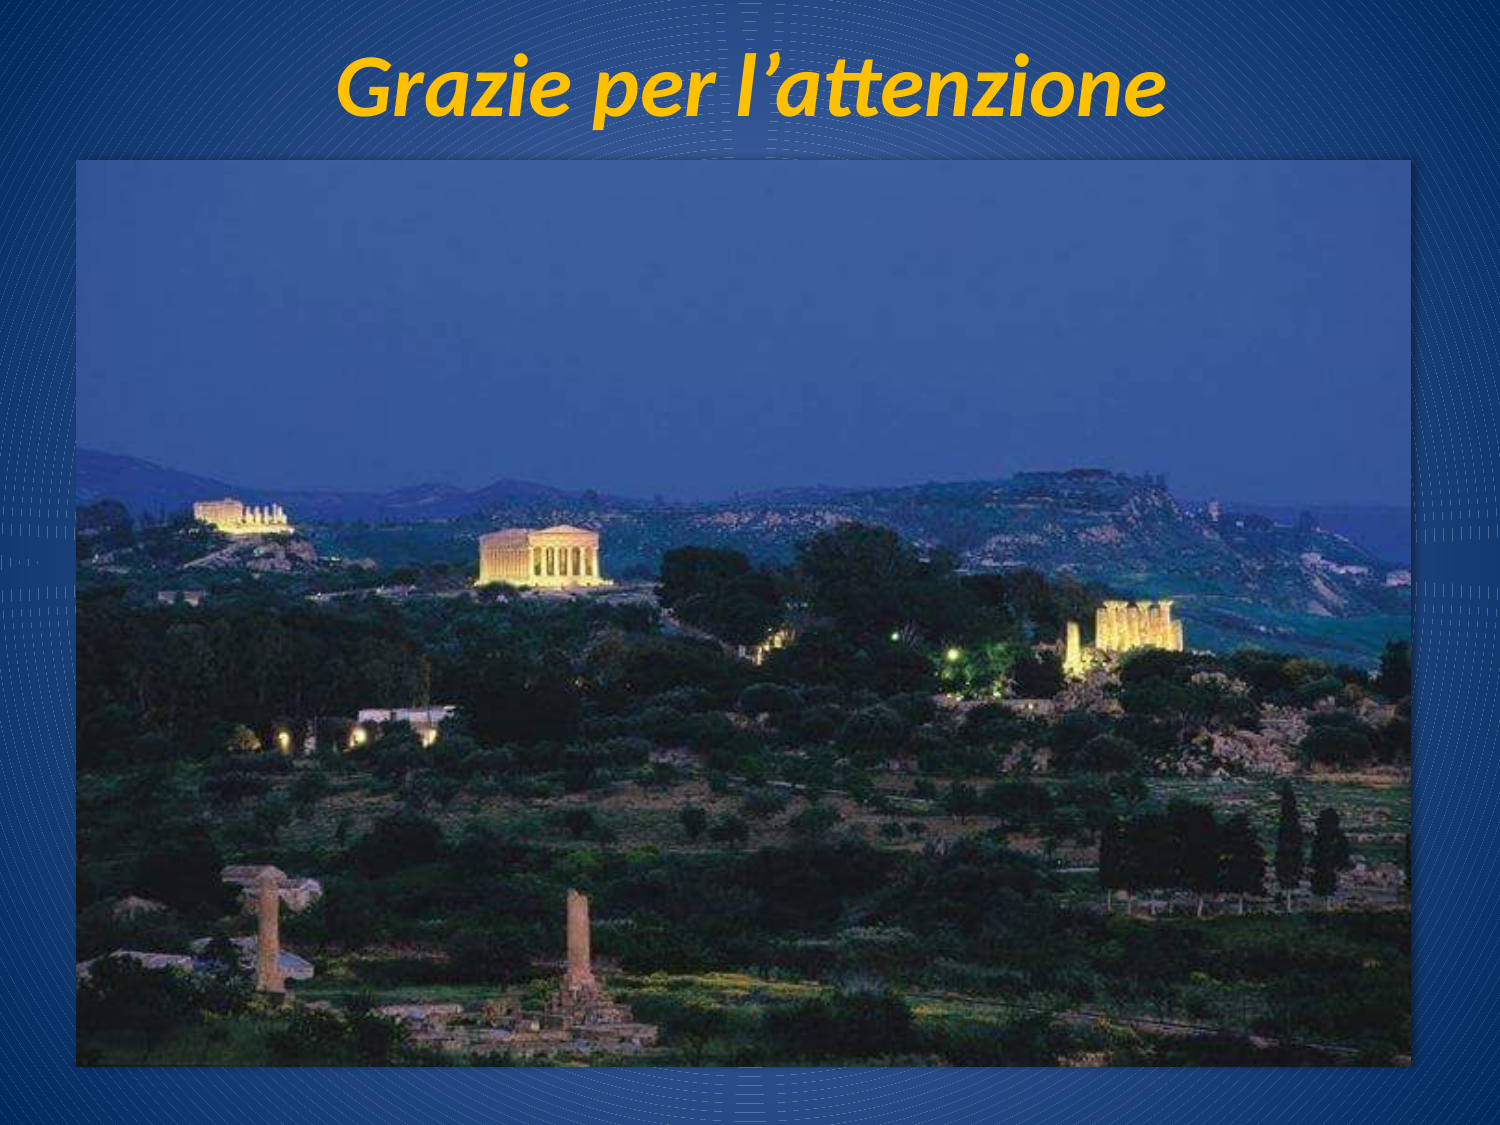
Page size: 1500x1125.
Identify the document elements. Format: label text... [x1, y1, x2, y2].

text_box Grazie per l’attenzione [234, 19, 1270, 126]
picture [76, 160, 1411, 1067]
